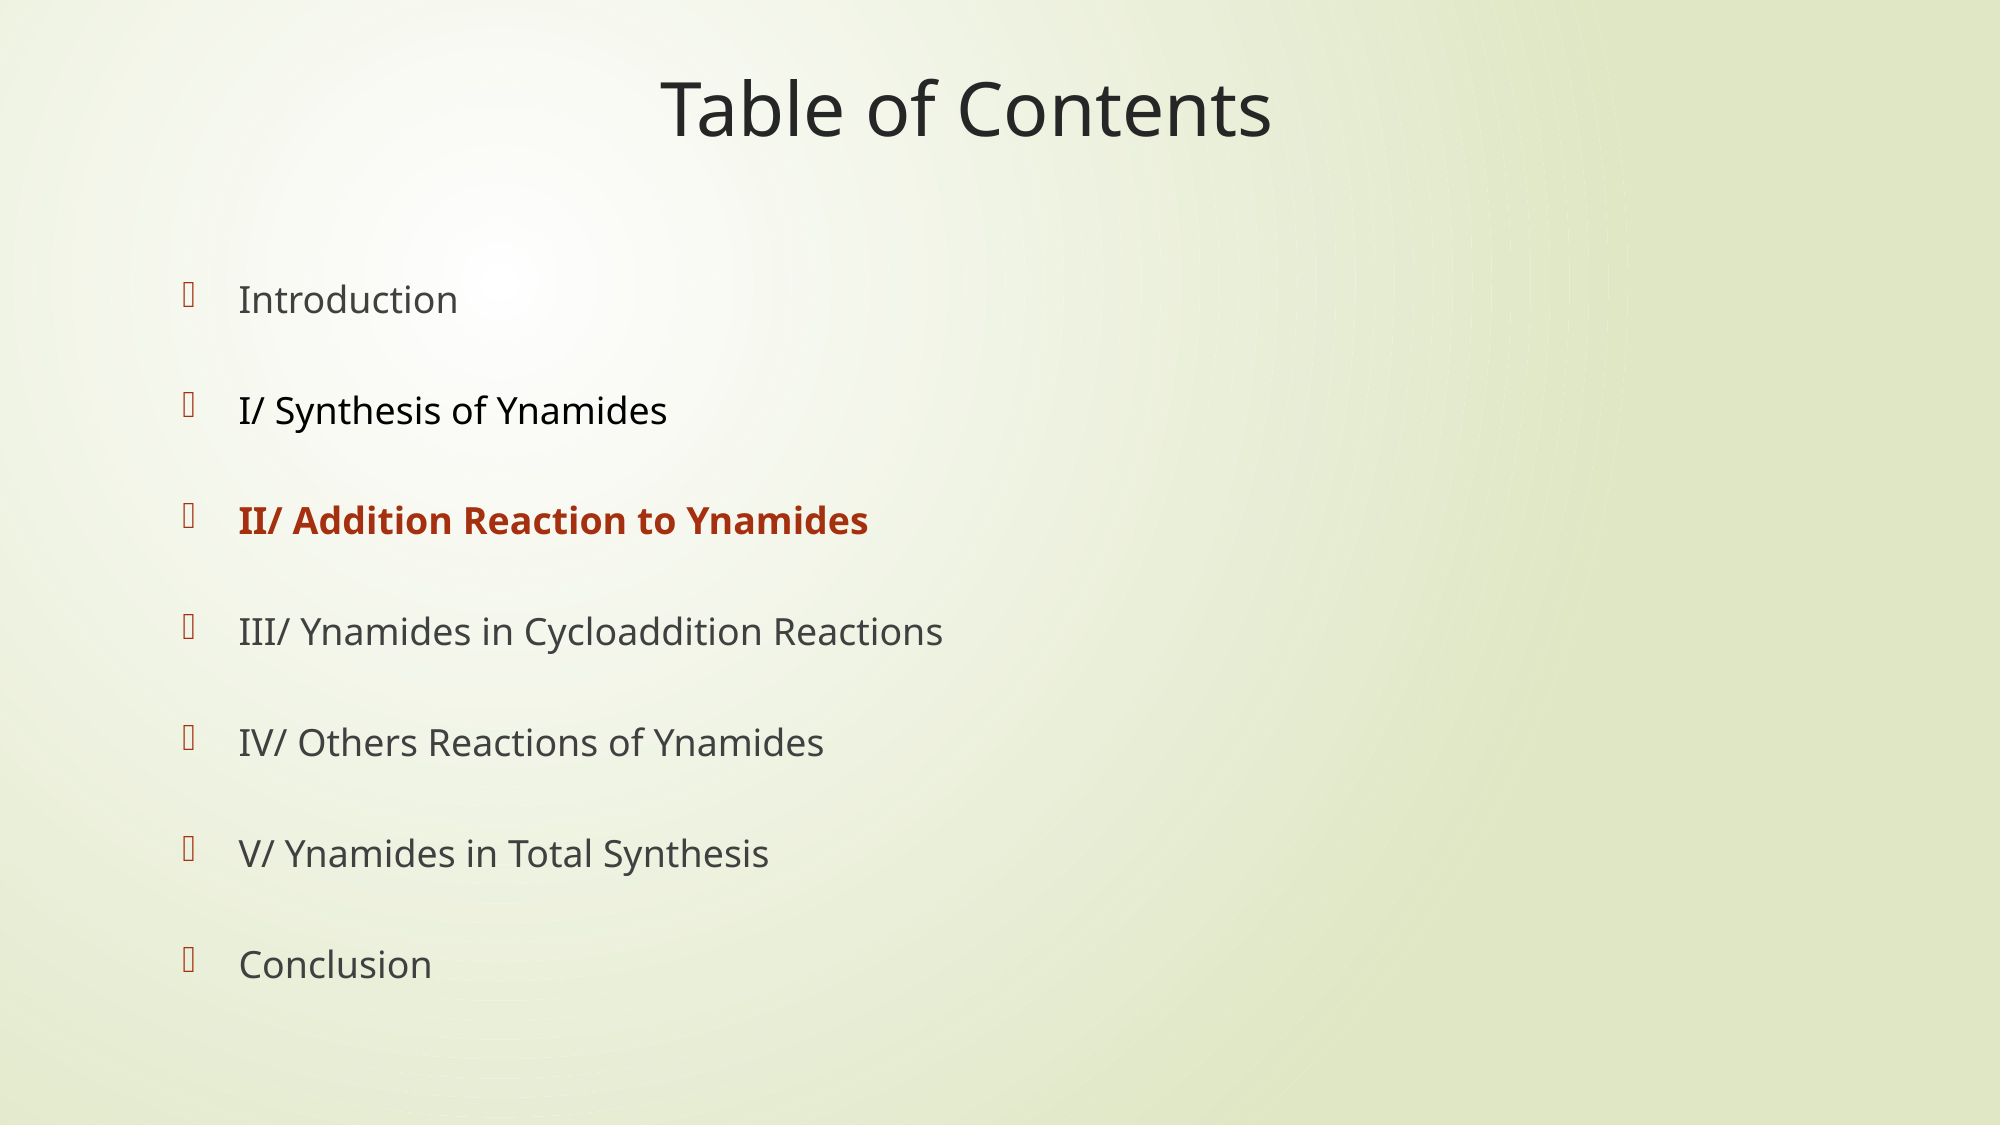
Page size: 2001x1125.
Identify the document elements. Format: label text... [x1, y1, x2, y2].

list Introduction I/ Synthesis of Ynamides II/ Addition Reaction to Ynamides III/ Ynamides in Cycloaddition Reactions IV/ Others Reactions of Ynamides V/ Ynamides in Total Synthesis Conclusion [167, 223, 1898, 1125]
title Table of Contents [645, 53, 1461, 223]
